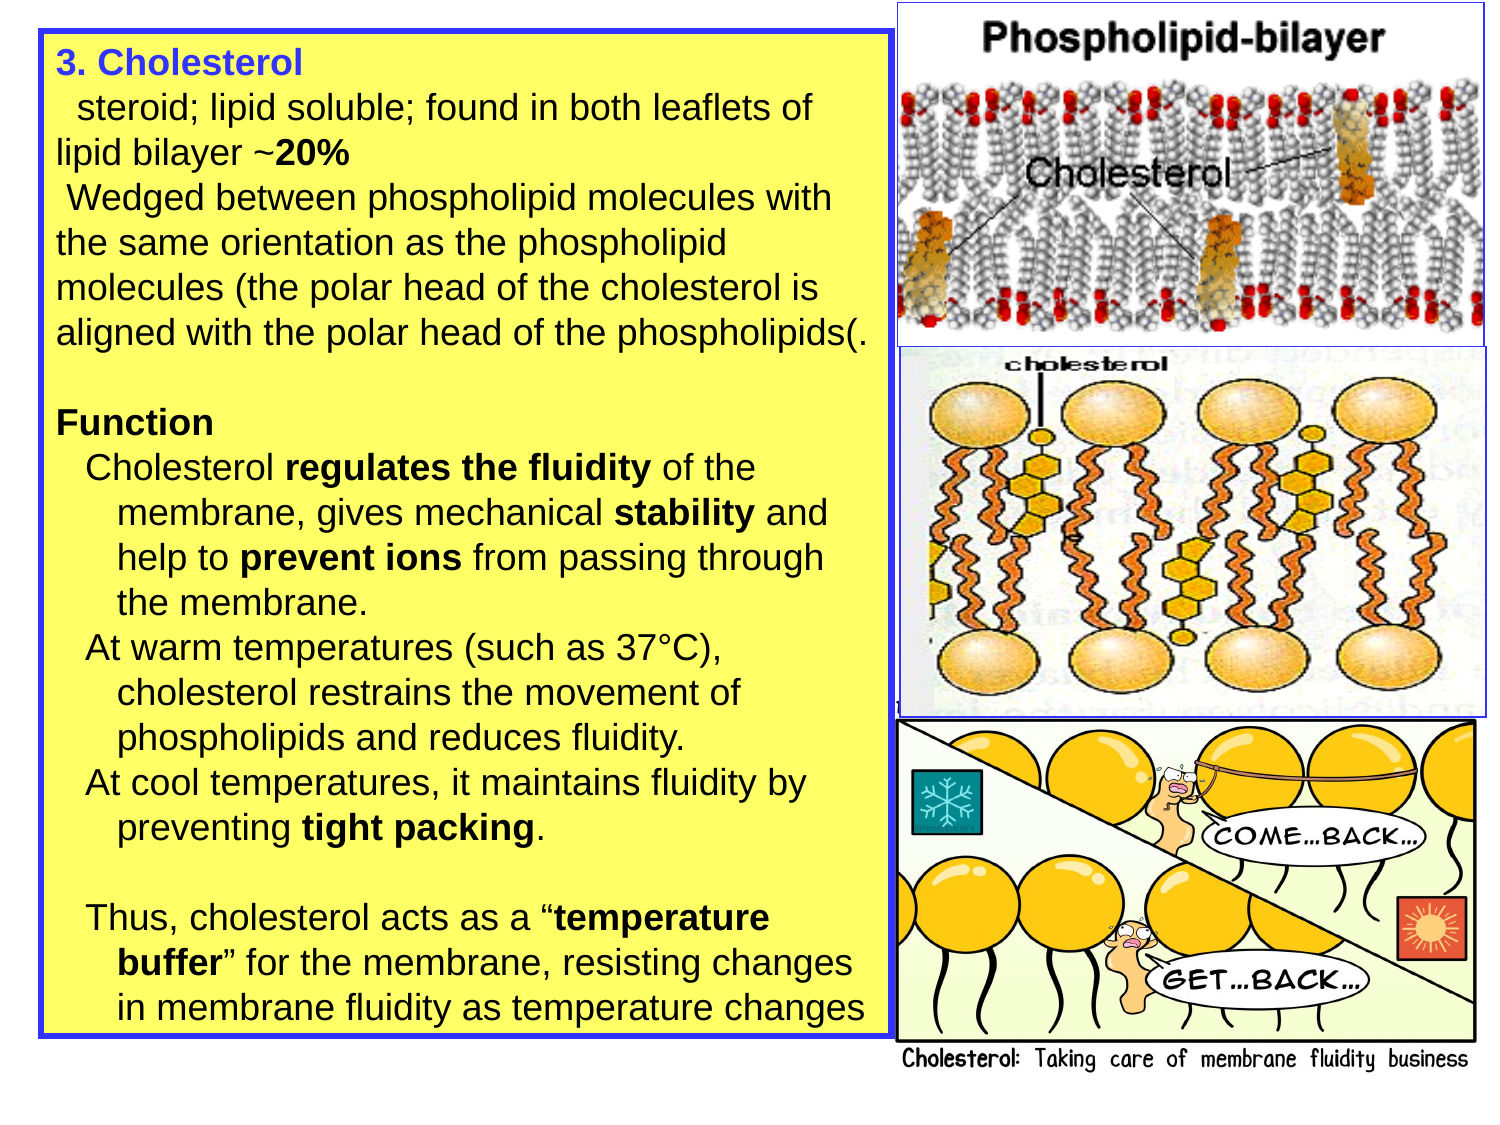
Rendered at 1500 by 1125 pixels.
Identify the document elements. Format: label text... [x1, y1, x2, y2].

picture [881, 3, 1489, 1085]
text_box 3. Cholesterol steroid; lipid soluble; found in both leaflets of lipid bilayer ~20% Wedged between phospholipid molecules with the same orientation as the phospholipid molecules (the polar head of the cholesterol is aligned with the polar head of the phospholipids(. Function Cholesterol regulates the fluidity of the membrane, gives mechanical stability and help to prevent ions from passing through the membrane. At warm temperatures (such as 37°C), cholesterol restrains the movement of phospholipids and reduces fluidity. At cool temperatures, it maintains fluidity by preventing tight packing. Thus, cholesterol acts as a “temperature buffer” for the membrane, resisting changes in membrane fluidity as temperature changes [41, 30, 892, 1036]
